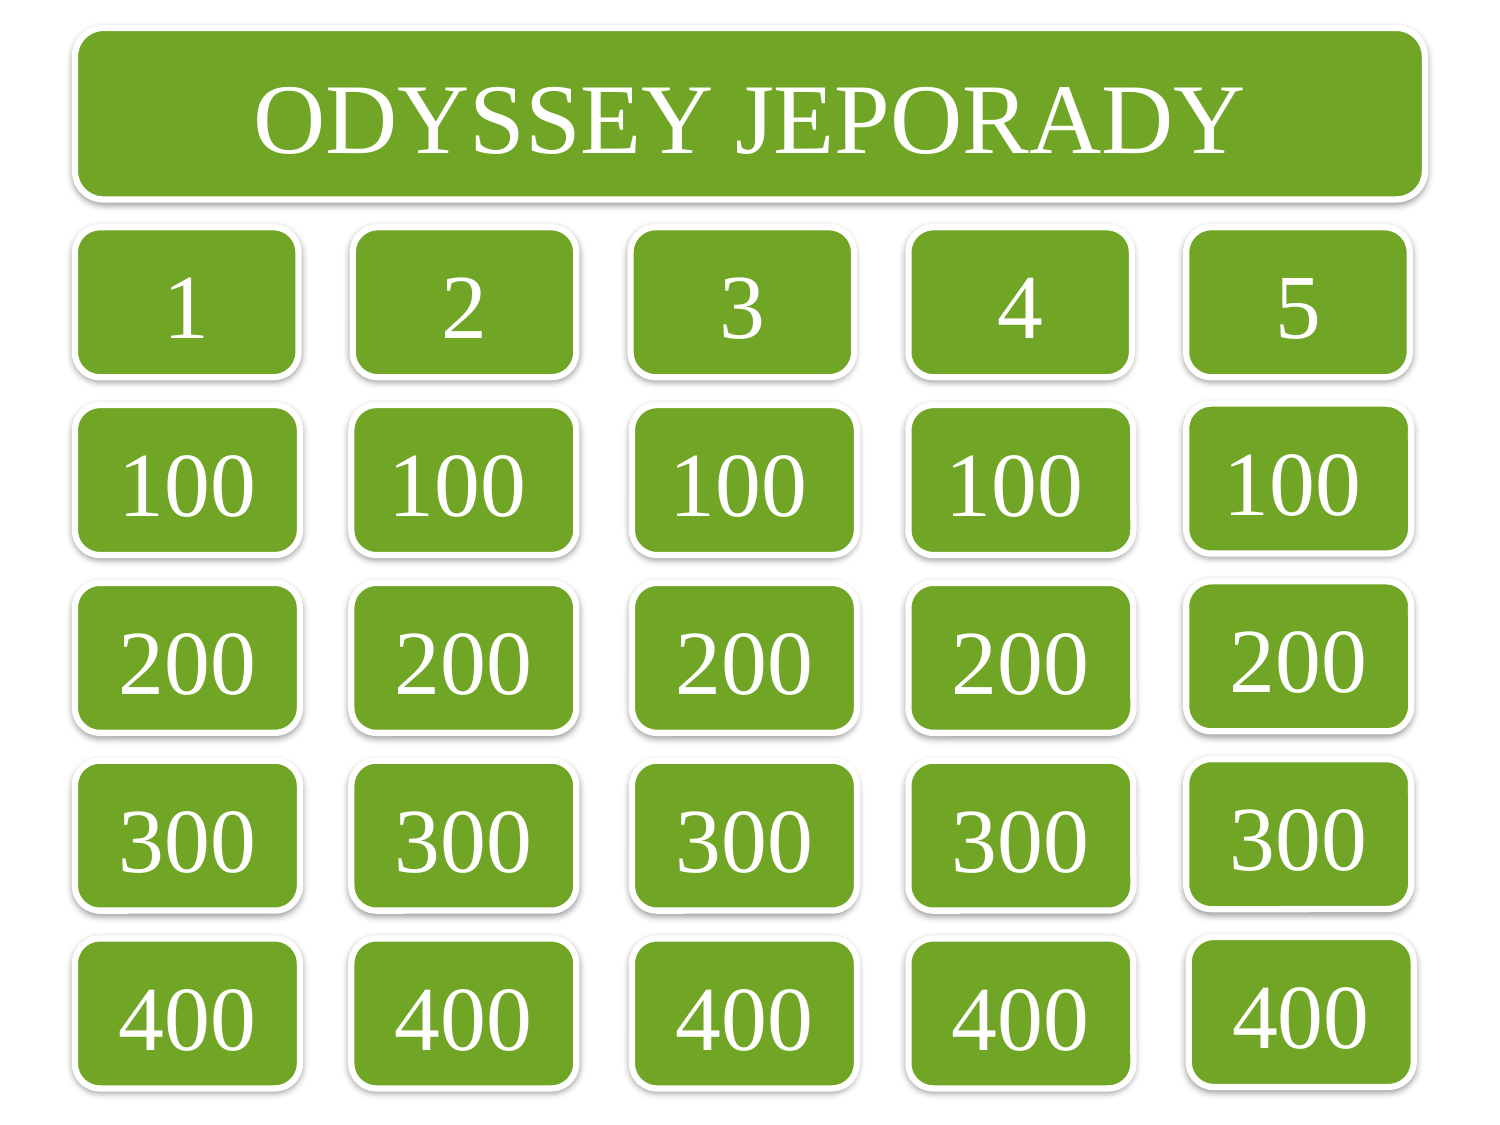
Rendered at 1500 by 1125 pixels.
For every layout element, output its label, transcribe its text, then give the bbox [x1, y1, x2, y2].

text_box 100 [348, 401, 580, 559]
text_box 400 [1185, 933, 1417, 1091]
text_box 300 [348, 757, 580, 914]
text_box 200 [905, 579, 1137, 737]
text_box 200 [71, 579, 304, 737]
text_box 400 [71, 935, 304, 1092]
text_box 400 [905, 935, 1137, 1092]
text_box 2 [349, 224, 580, 381]
text_box 200 [1183, 578, 1415, 735]
text_box ODYSSEY JEPORADY [71, 24, 1429, 203]
text_box 300 [1183, 756, 1415, 913]
text_box 400 [628, 935, 861, 1092]
text_box 5 [1183, 224, 1413, 381]
text_box 4 [905, 224, 1136, 381]
text_box 100 [905, 401, 1137, 559]
text_box 100 [71, 401, 304, 559]
text_box 100 [628, 401, 861, 559]
text_box 200 [348, 579, 580, 737]
text_box 400 [348, 935, 580, 1092]
text_box 300 [628, 757, 861, 914]
text_box 300 [905, 757, 1137, 914]
text_box 1 [71, 224, 302, 381]
text_box 100 [1183, 400, 1415, 557]
text_box 200 [628, 579, 861, 737]
text_box 3 [627, 224, 858, 381]
text_box 300 [71, 757, 304, 914]
